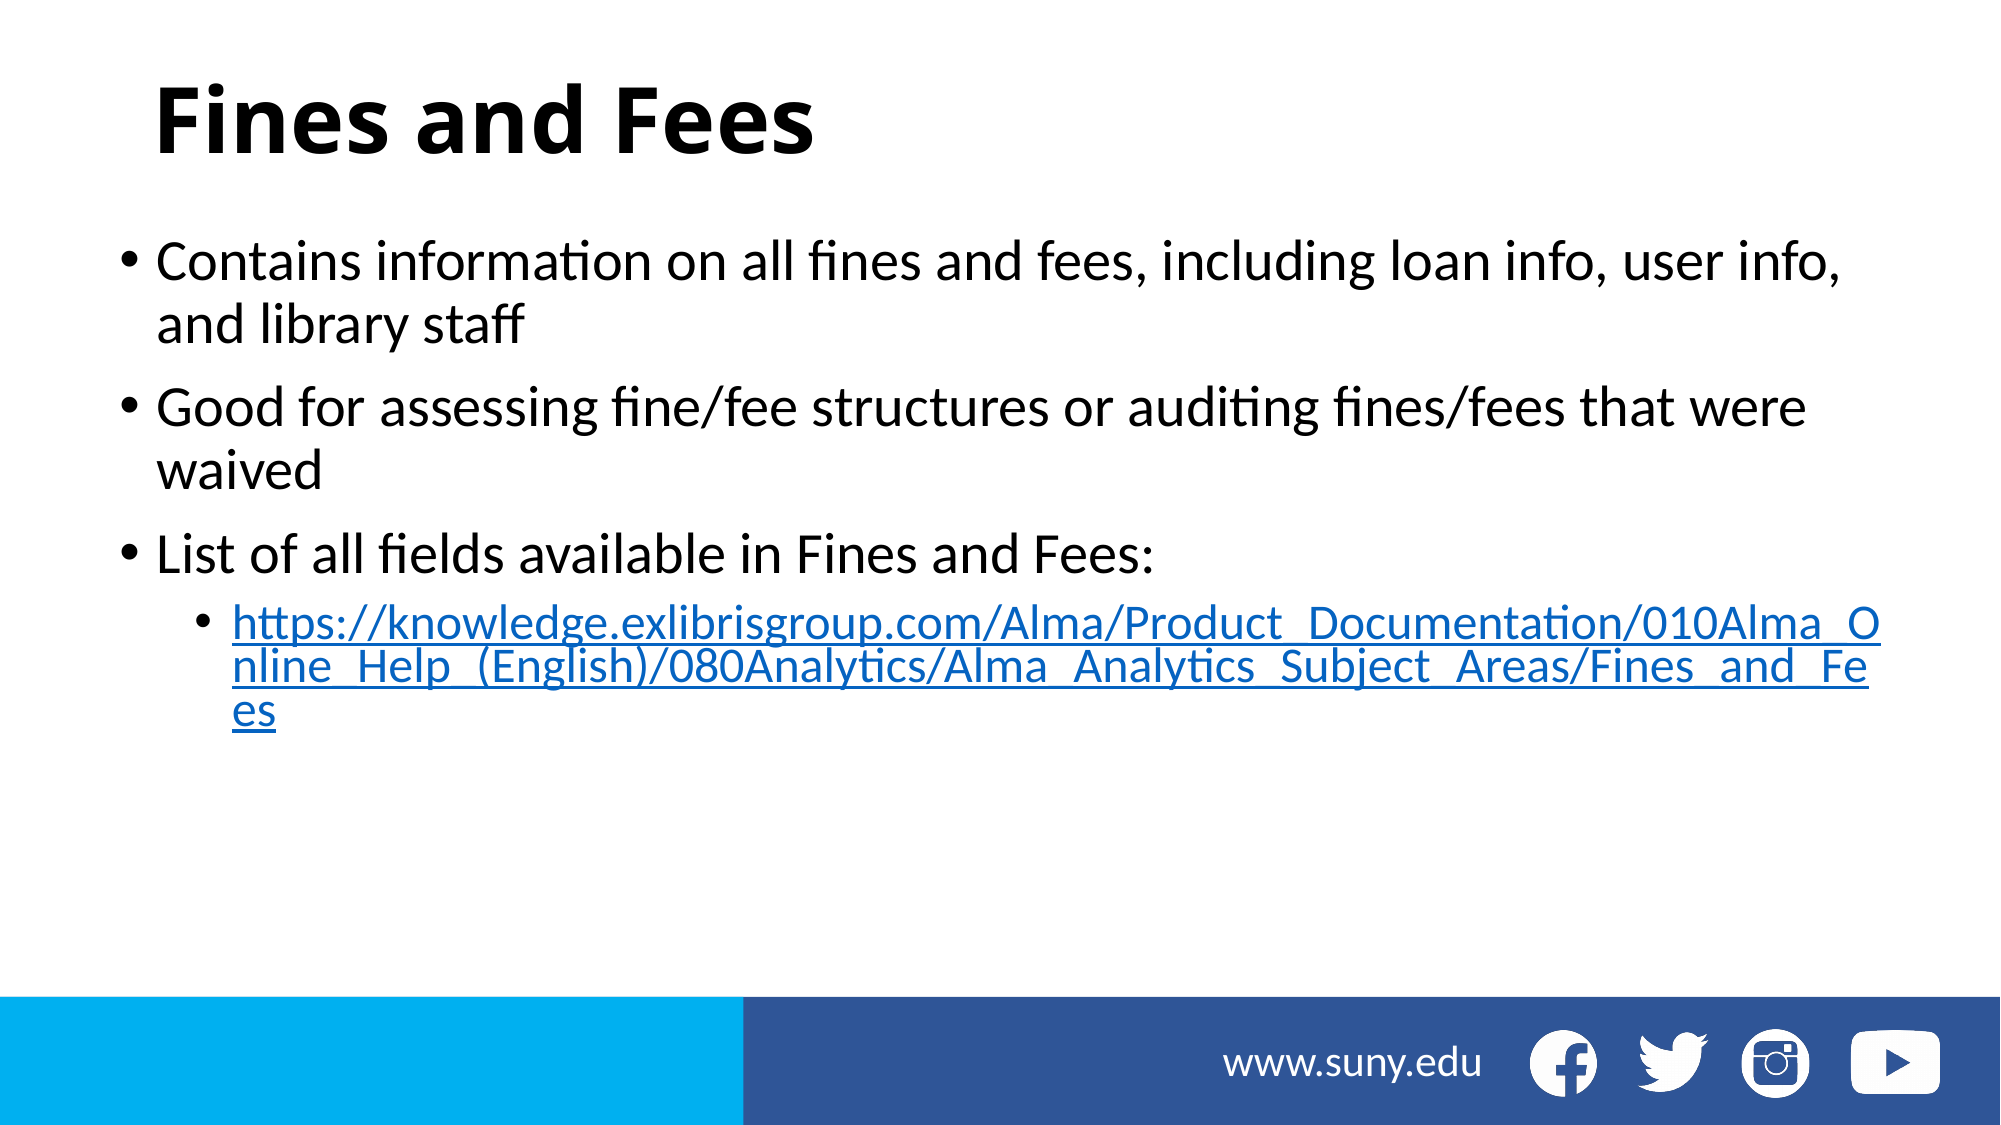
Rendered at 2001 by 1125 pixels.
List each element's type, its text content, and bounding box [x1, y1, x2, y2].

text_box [1029, 1025, 1940, 1098]
list Contains information on all fines and fees, including loan info, user info, and library staff Good for assessing fine/fee structures or auditing fines/fees that were waived List of all fields available in Fines and Fees: https://knowledge.exlibrisgroup.com/Alma/Product_Documentation/010Alma_Online_Help_(English)/080Analytics/Alma_Analytics_Subject_Areas/Fines_and_Fees [104, 222, 1908, 956]
title Fines and Fees [137, 53, 1863, 194]
text_box [0, 996, 744, 1125]
text_box [744, 996, 2000, 1125]
